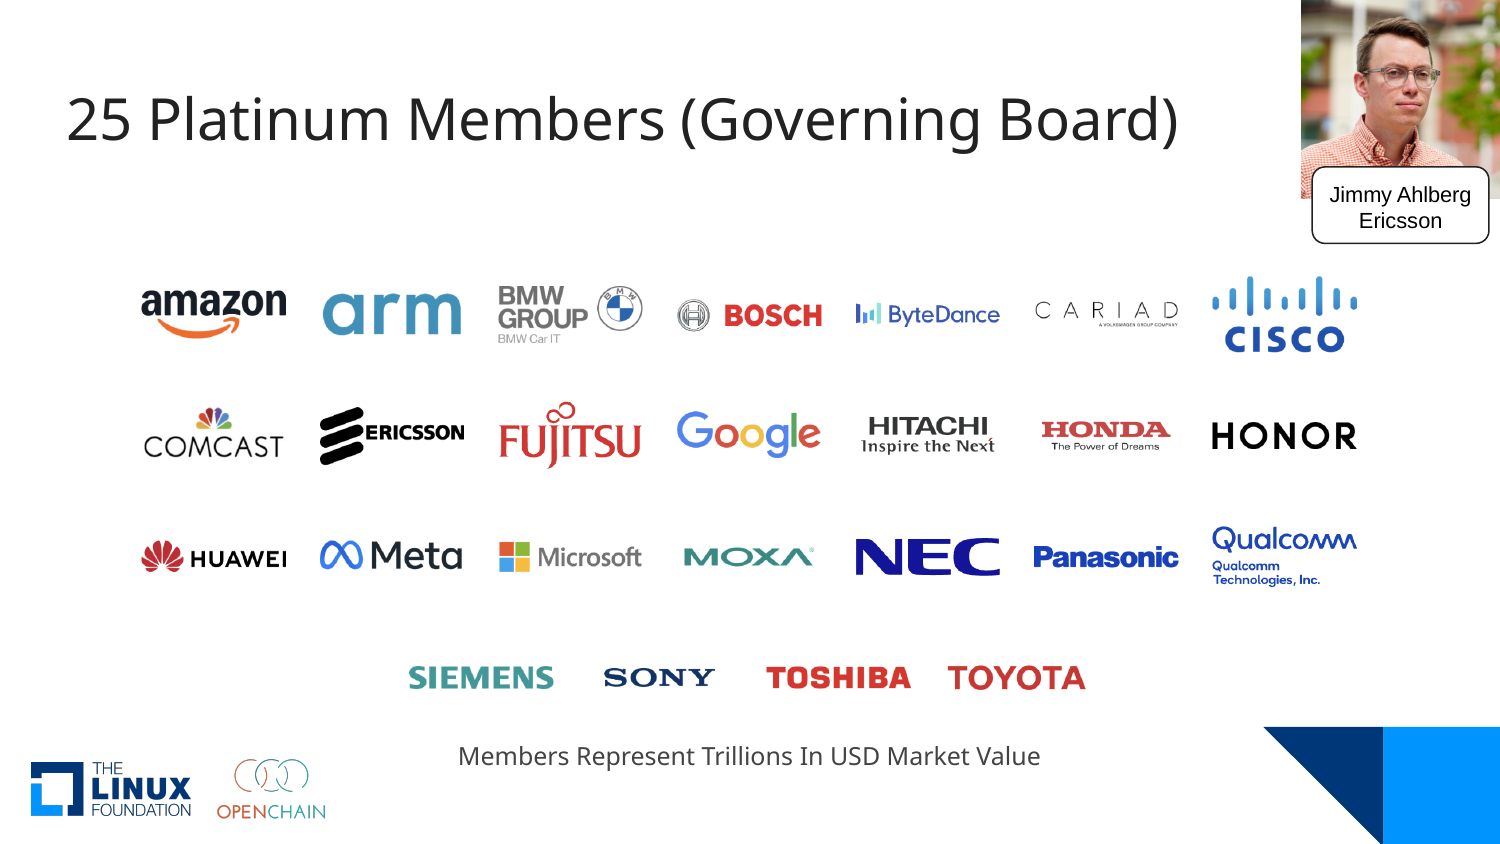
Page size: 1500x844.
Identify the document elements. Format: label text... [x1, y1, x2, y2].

picture [215, 757, 327, 821]
title 25 Platinum Members (Governing Board) [51, 67, 1295, 167]
text_box Members Represent Trillions In USD Market Value [256, 725, 1244, 809]
text_box Jimmy Ahlberg Ericsson [1314, 208, 1487, 240]
picture [31, 762, 191, 816]
text_box [1310, 208, 1492, 246]
picture [1300, 0, 1500, 200]
picture [136, 265, 1364, 695]
